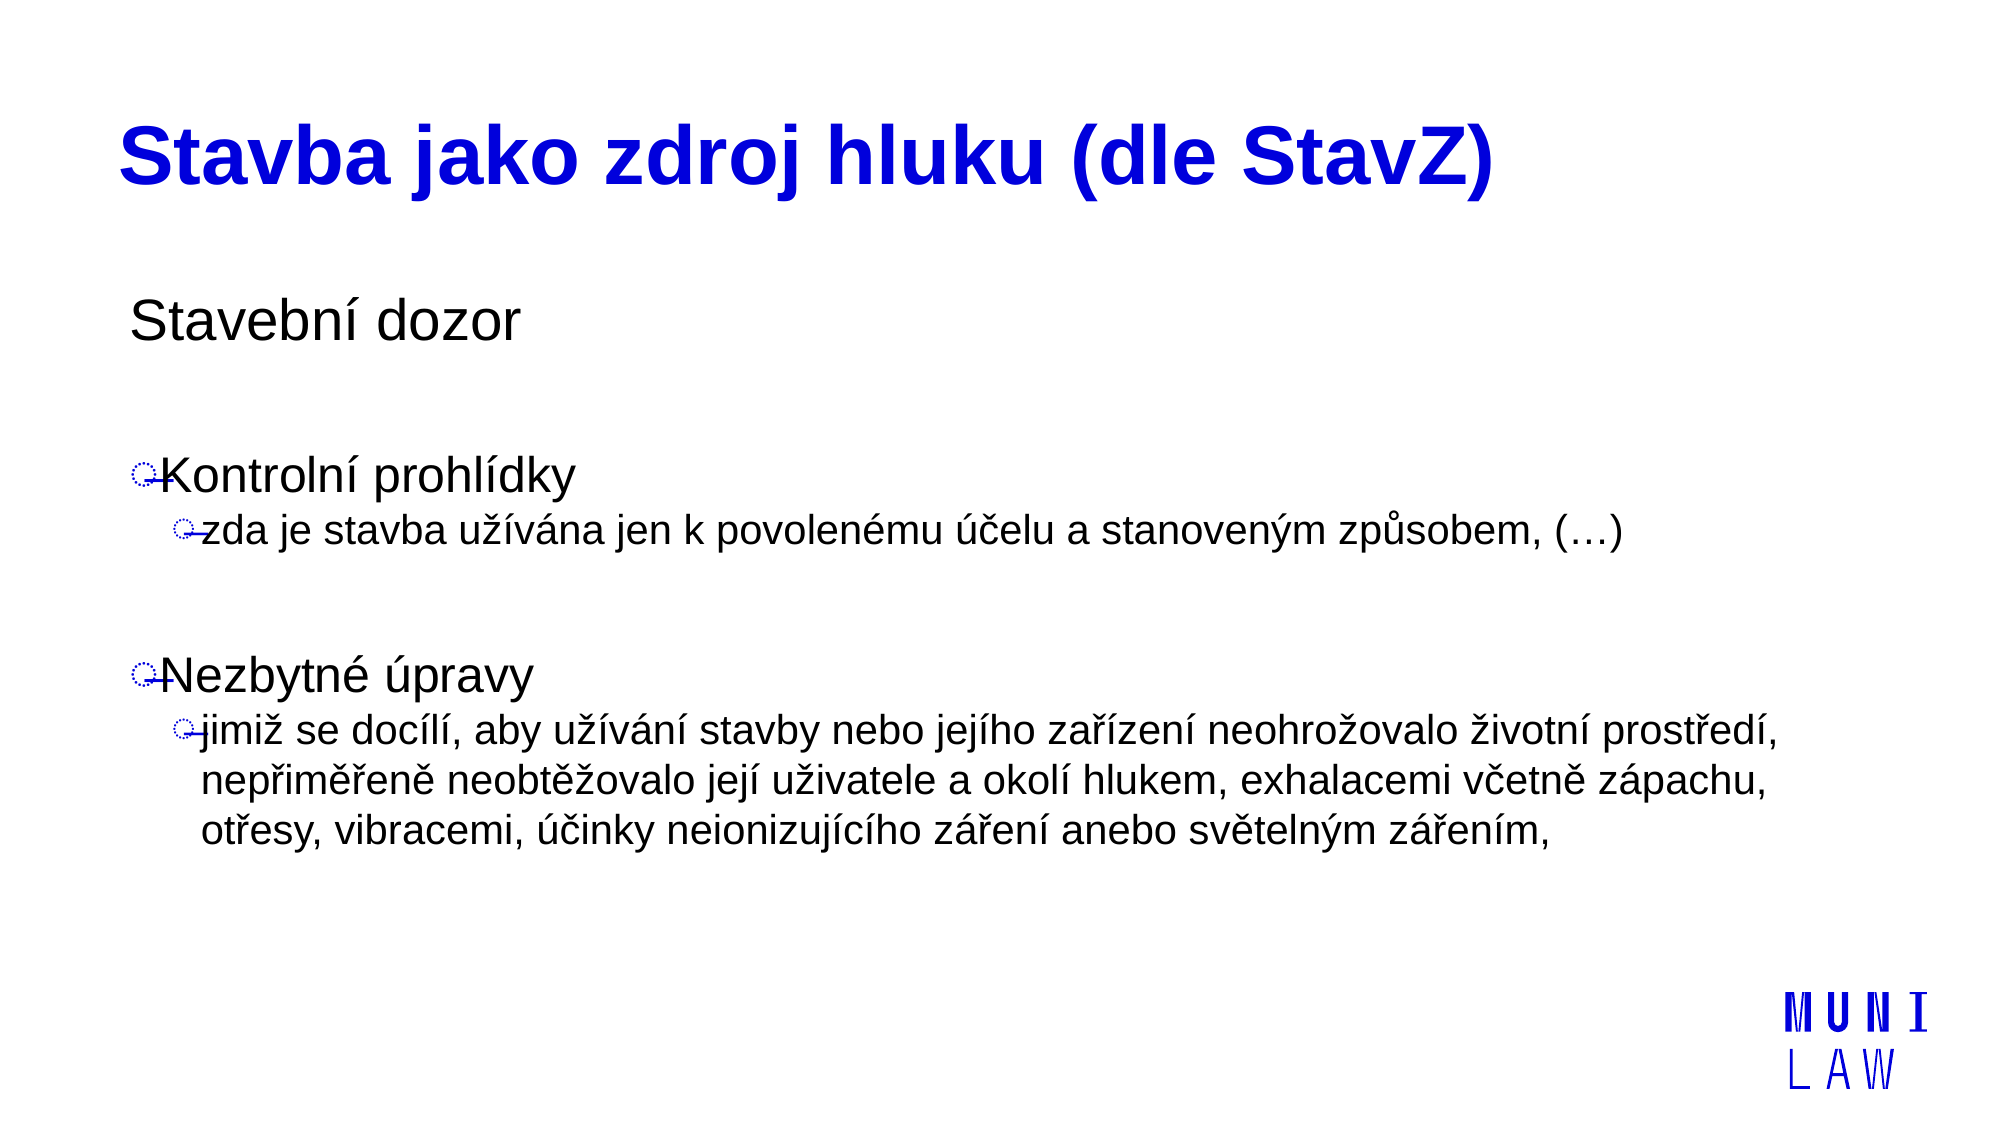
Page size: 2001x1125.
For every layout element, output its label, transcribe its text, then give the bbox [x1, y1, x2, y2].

list Stavební dozor Kontrolní prohlídky zda je stavba užívána jen k povolenému účelu a stanoveným způsobem, (…) Nezbytné úpravy jimiž se docílí, aby užívání stavby nebo jejího zařízení neohrožovalo životní prostředí, nepřiměřeně neobtěžovalo její uživatele a okolí hlukem, exhalacemi včetně zápachu, otřesy, vibracemi, účinky neionizujícího záření anebo světelným zářením, [118, 277, 1883, 957]
title Stavba jako zdroj hluku (dle StavZ) [118, 118, 1883, 193]
